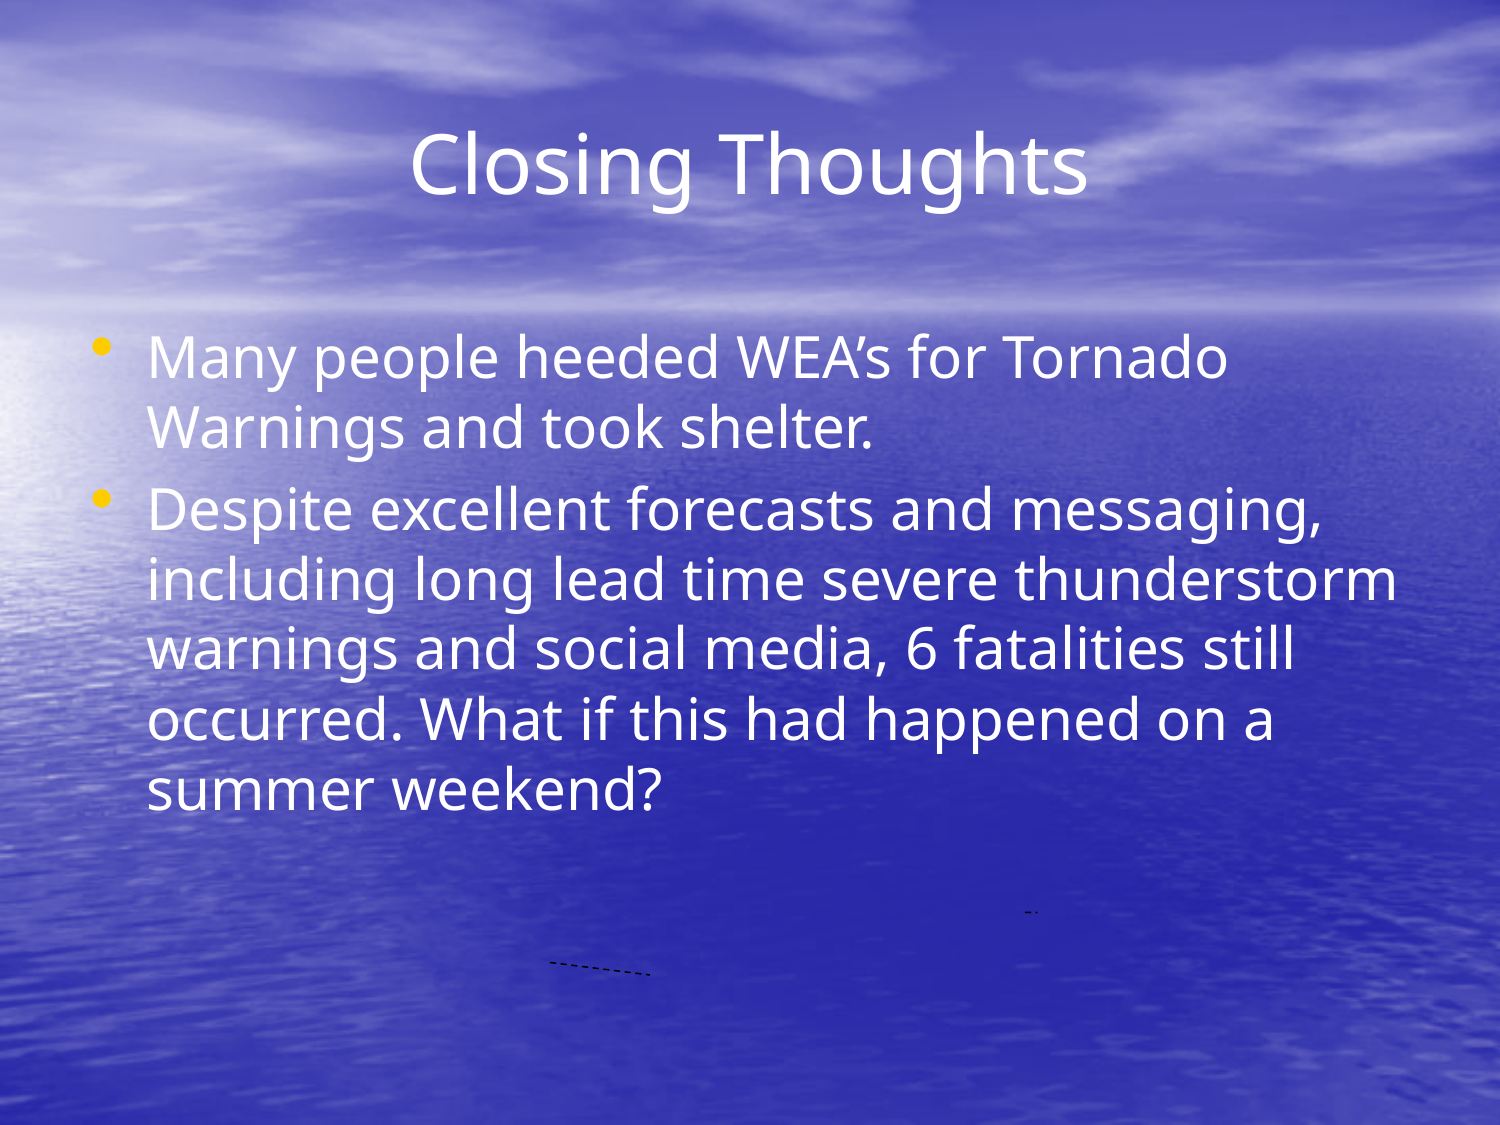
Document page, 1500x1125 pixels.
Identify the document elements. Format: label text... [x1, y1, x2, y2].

title Closing Thoughts [75, 47, 1425, 275]
list Many people heeded WEA’s for Tornado Warnings and took shelter. Despite excellent forecasts and messaging, including long lead time severe thunderstorm warnings and social media, 6 fatalities still occurred. What if this had happened on a summer weekend? [75, 312, 1425, 988]
